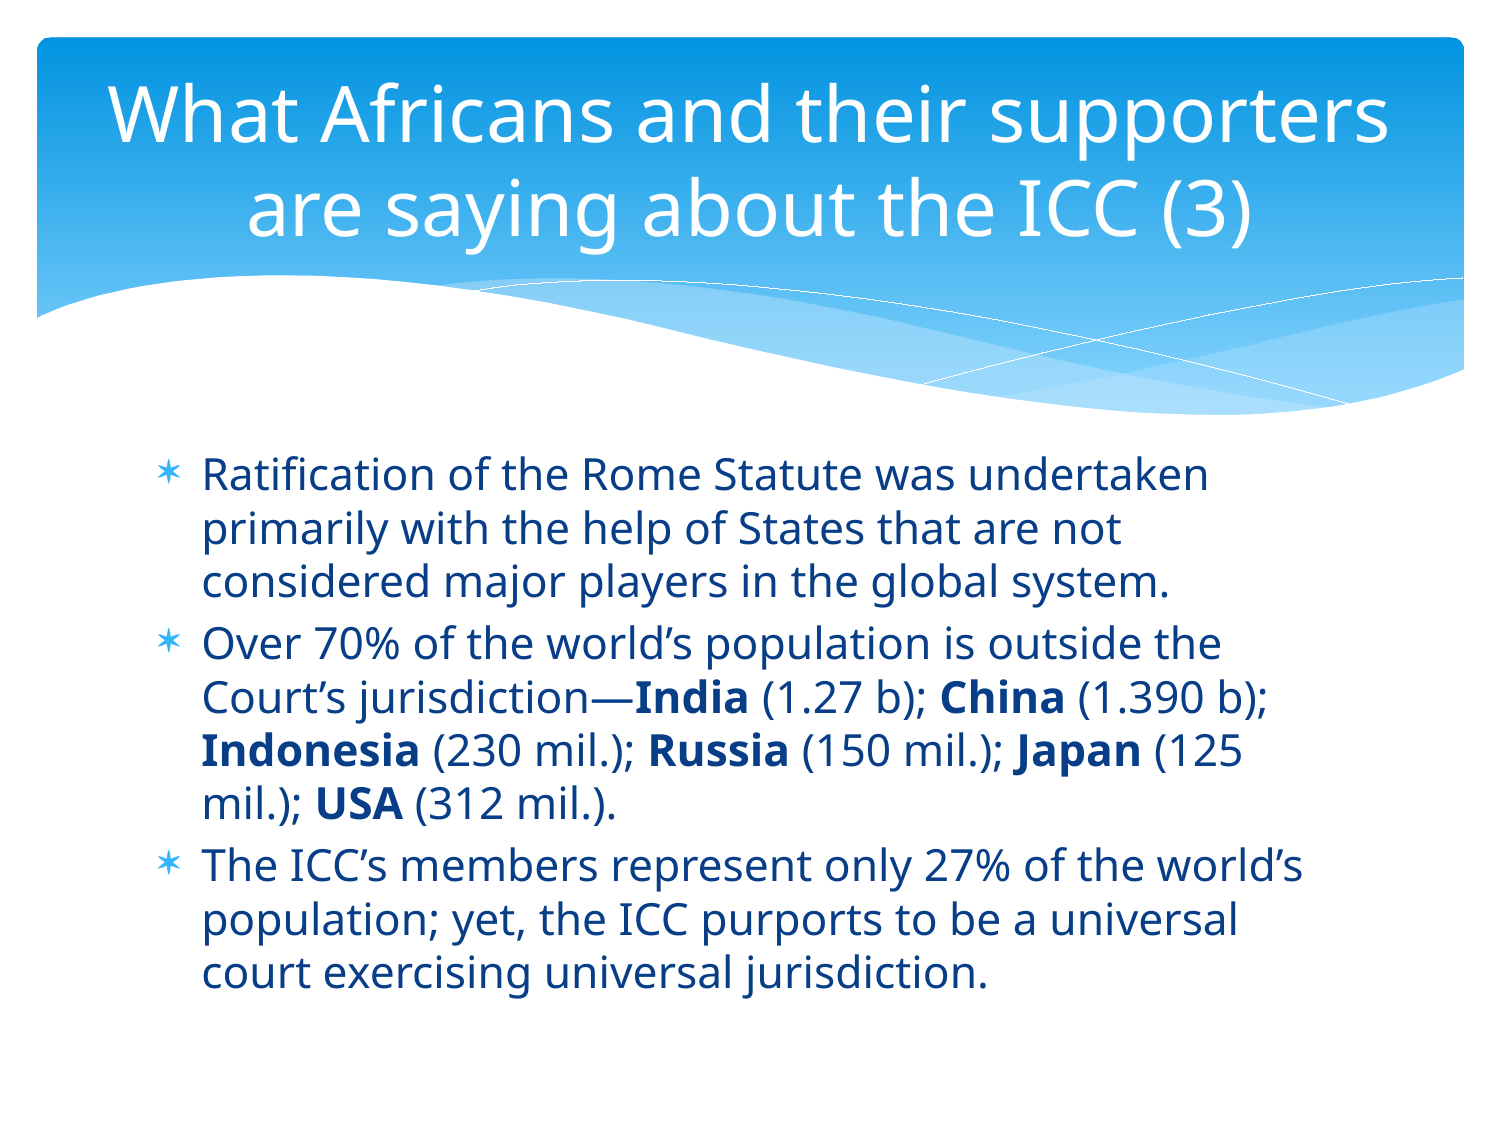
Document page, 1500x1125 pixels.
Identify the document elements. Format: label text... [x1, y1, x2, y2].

list Ratification of the Rome Statute was undertaken primarily with the help of States that are not considered major players in the global system. Over 70% of the world’s population is outside the Court’s jurisdiction—India (1.27 b); China (1.390 b); Indonesia (230 mil.); Russia (150 mil.); Japan (125 mil.); USA (312 mil.). The ICC’s members represent only 27% of the world’s population; yet, the ICC purports to be a universal court exercising universal jurisdiction. [143, 438, 1359, 1005]
title What Africans and their supporters are saying about the ICC (3) [75, 55, 1425, 261]
